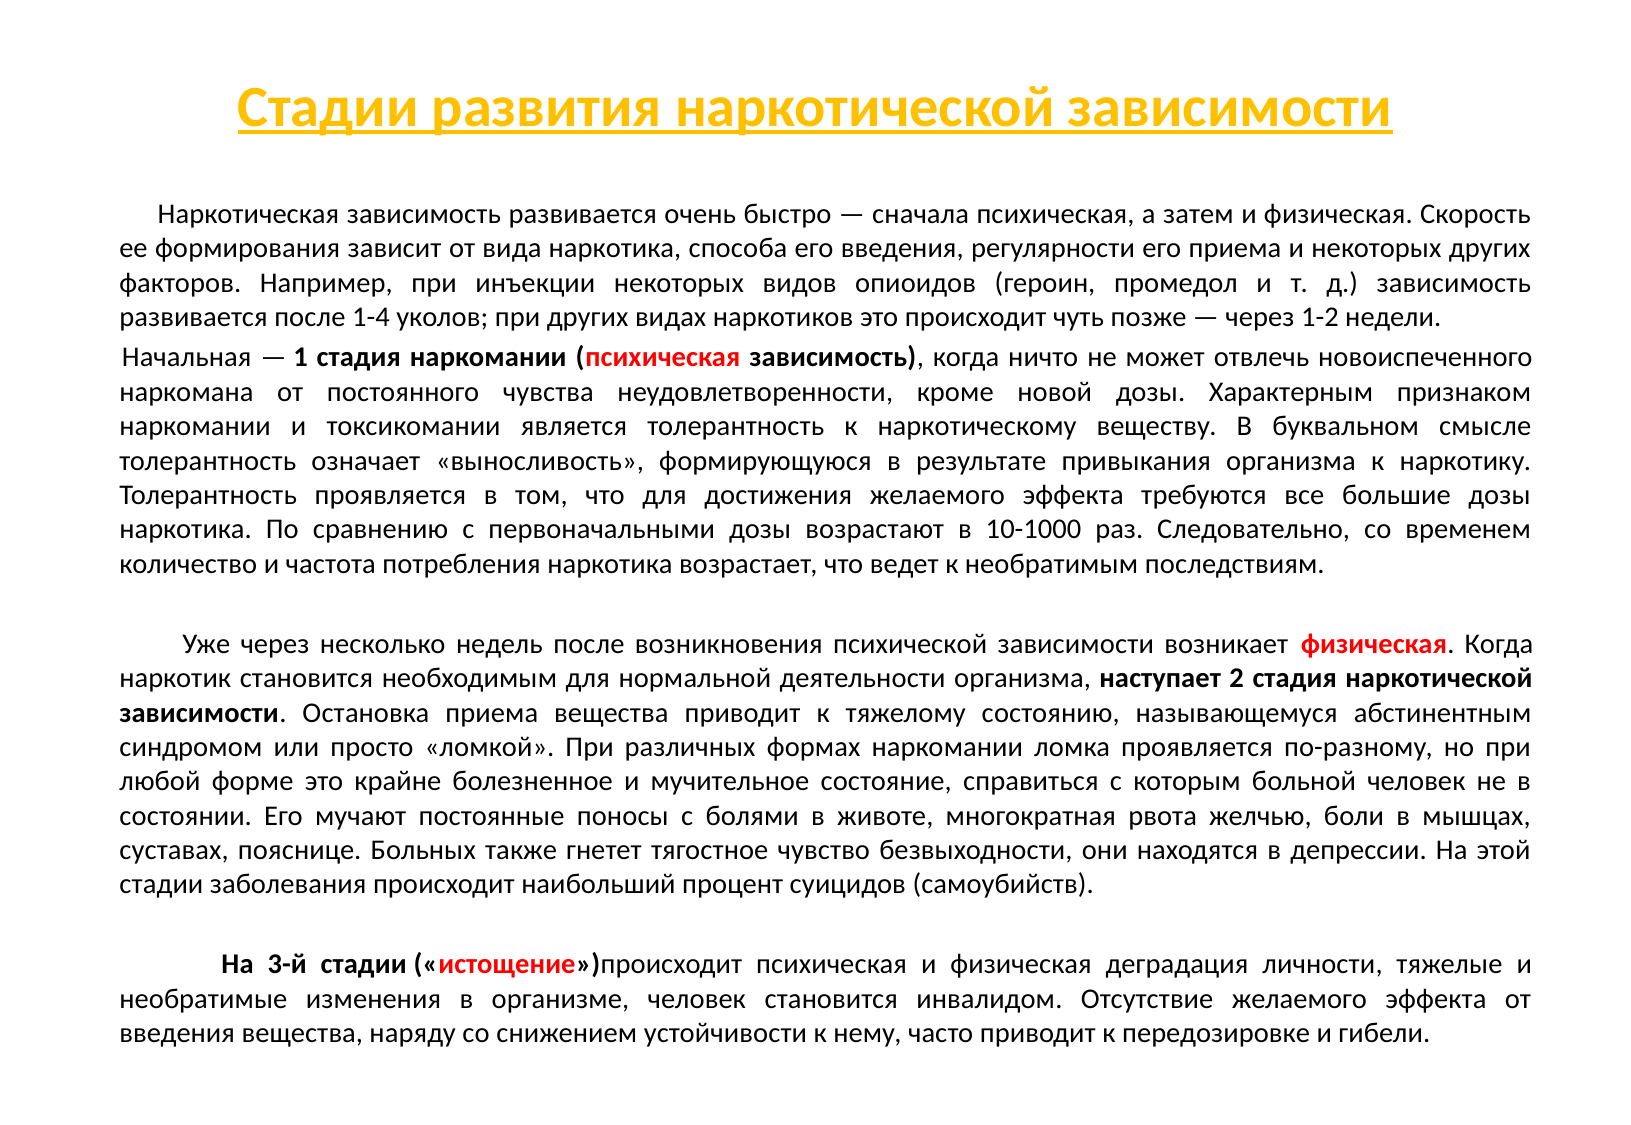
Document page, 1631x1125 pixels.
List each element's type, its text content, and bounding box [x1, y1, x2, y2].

title Стадии развития наркотической зависимости [81, 45, 1549, 161]
list Наркотическая зависимость развивается очень быстро — сначала психическая, а затем и физическая. Скорость ее формирования зависит от вида наркотика, способа его введения, регулярности его приема и некоторых других факторов. Например, при инъекции некоторых видов опиоидов (героин, промедол и т. д.) зависимость развивается после 1-4 уколов; при других видах наркотиков это происходит чуть позже — через 1-2 недели. Начальная — 1 стадия наркомании (психическая зависимость), когда ничто не может отвлечь новоиспеченного наркомана от постоянного чувства неудовлетворенности, кроме новой дозы. Характерным признаком наркомании и токсикомании является толерантность к наркотическому веществу. В буквальном смысле толерантность означает «выносливость», формирующуюся в результате привыкания организма к наркотику. Толерантность проявляется в том, что для достижения желаемого эффекта требуются все большие дозы наркотика. По сравнению с первоначальными дозы возрастают в 10-1000 раз. Следовательно, со временем количество и частота потребления наркотика возрастает, что ведет к необратимым последствиям. Уже через несколько недель после возникновения психической зависимости возникает физическая. Когда наркотик становится необходимым для нормальной деятельности организма, наступает 2 стадия наркотической зависимости. Остановка приема вещества приводит к тяжелому состоянию, называющемуся абстинентным синдромом или просто «ломкой». При различных формах наркомании ломка проявляется по-разному, но при любой форме это крайне болезненное и мучительное состояние, справиться с которым больной человек не в состоянии. Его мучают постоянные поносы с болями в животе, многократная рвота желчью, боли в мышцах, суставах, пояснице. Больных также гнетет тягостное чувство безвыходности, они находятся в депрессии. На этой стадии заболевания происходит наибольший процент суицидов (самоубийств). На 3-й стадии («истощение»)происходит психическая и физическая деградация личности, тяжелые и необратимые изменения в организме, человек становится инвалидом. Отсутствие желаемого эффекта от введения вещества, наряду со снижением устойчивости к нему, часто приводит к передозировке и гибели. [53, 187, 1549, 1083]
